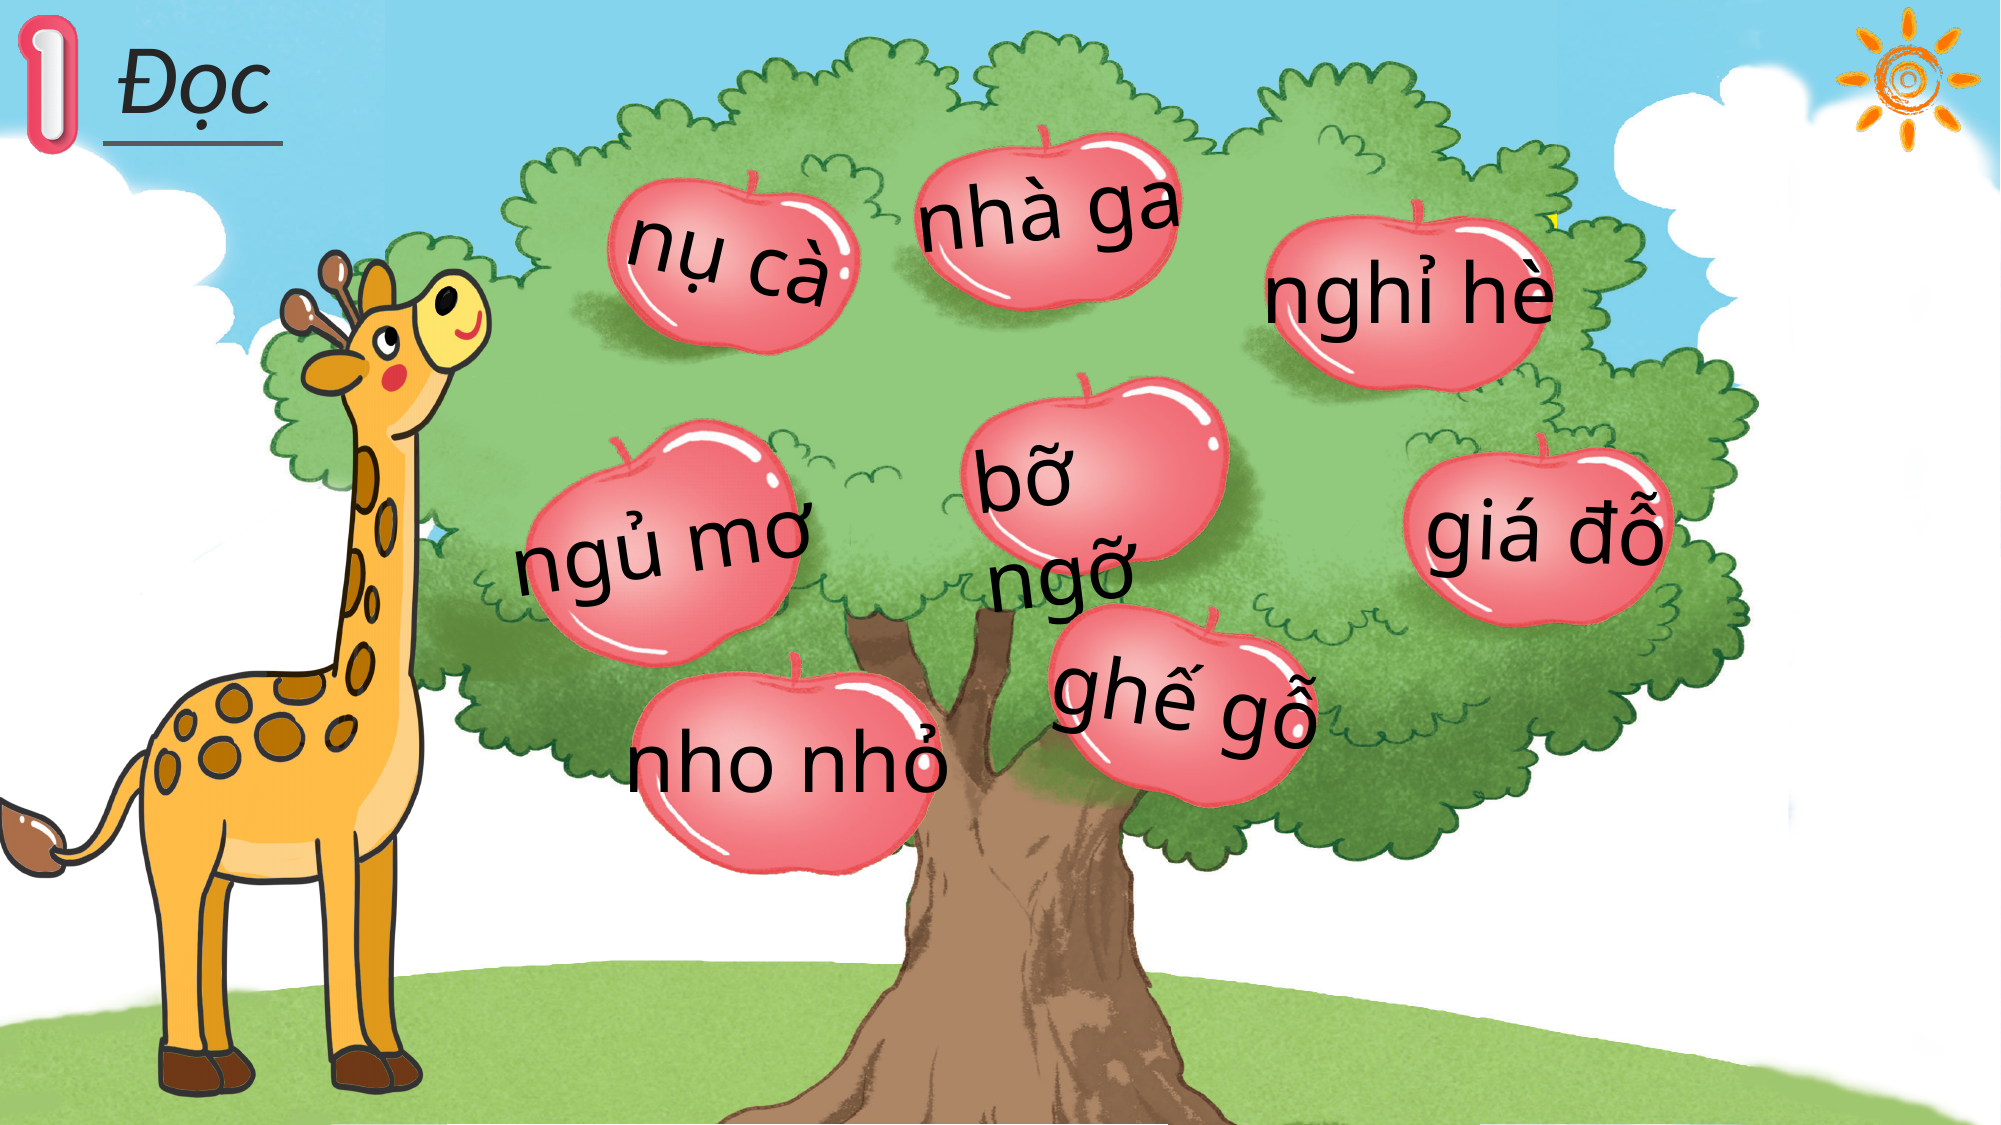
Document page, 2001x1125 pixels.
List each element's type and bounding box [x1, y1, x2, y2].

text_box [1232, 175, 1604, 410]
text_box [653, 391, 850, 623]
text_box [579, 146, 904, 368]
text_box [884, 100, 1229, 325]
text_box [930, 344, 1277, 588]
text_box [1373, 407, 1720, 645]
picture [0, 0, 2001, 1125]
text_box [1014, 578, 1365, 819]
text_box [653, 623, 995, 896]
